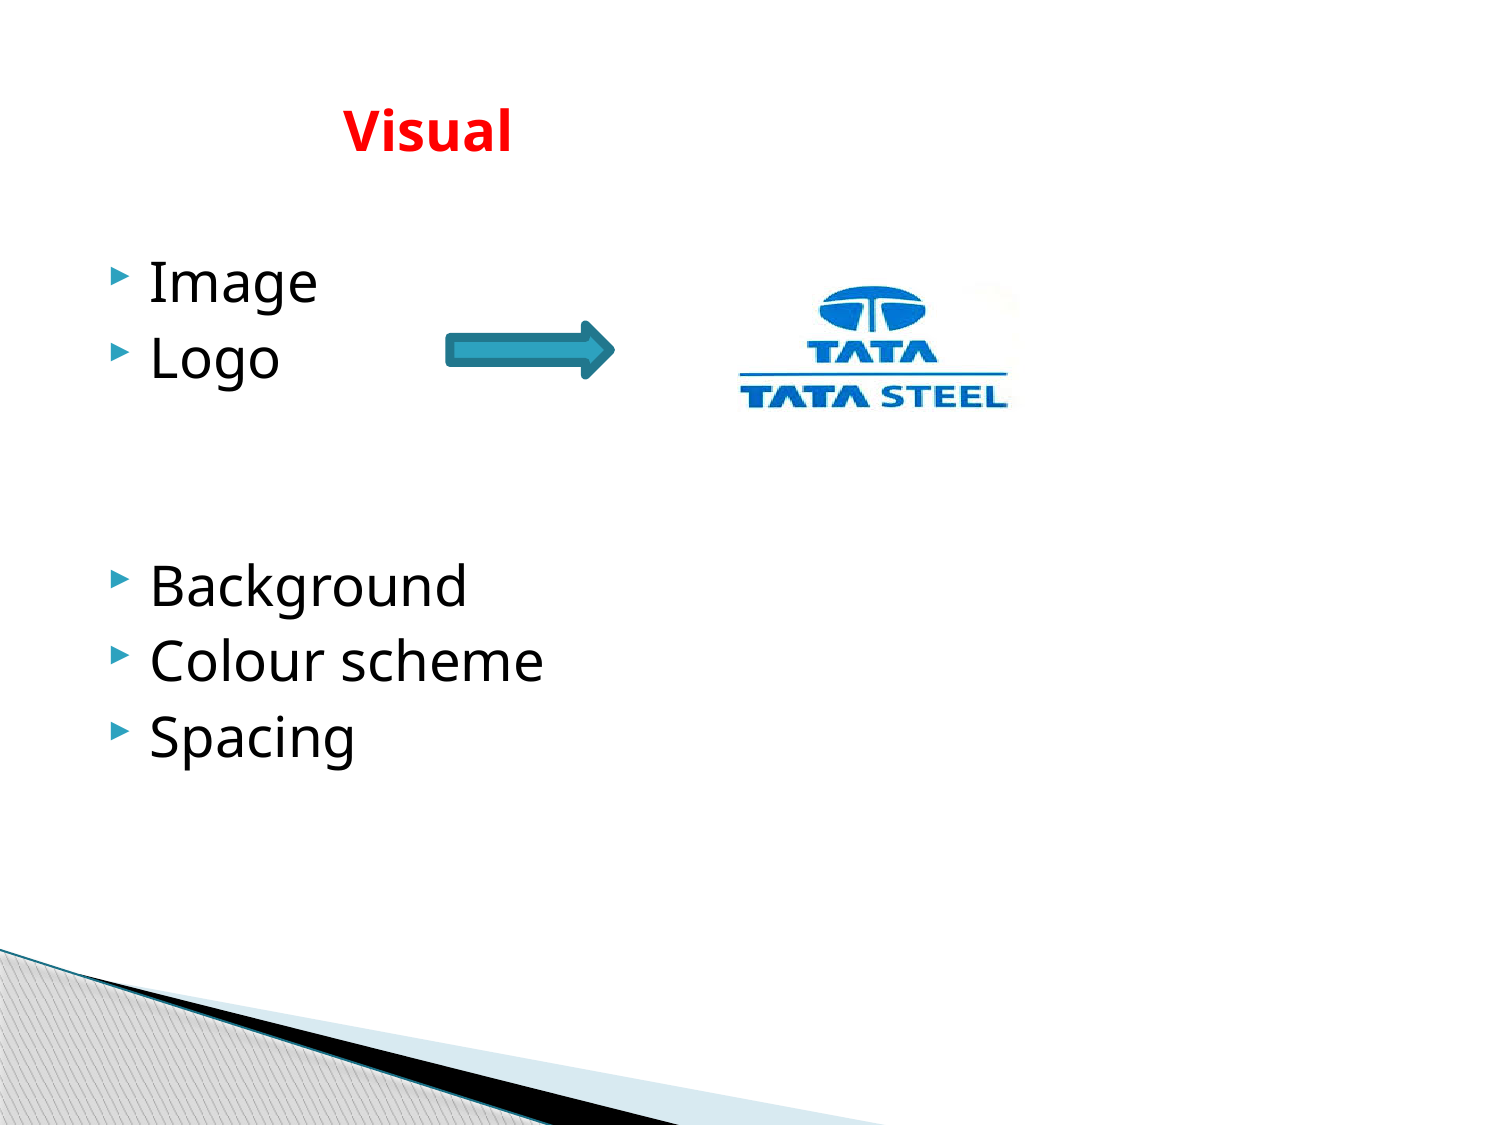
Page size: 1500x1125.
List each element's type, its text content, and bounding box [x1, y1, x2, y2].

picture [637, 262, 1102, 429]
text_box [445, 320, 615, 380]
list Visual Image Logo Background Colour scheme Spacing [75, 87, 1425, 975]
